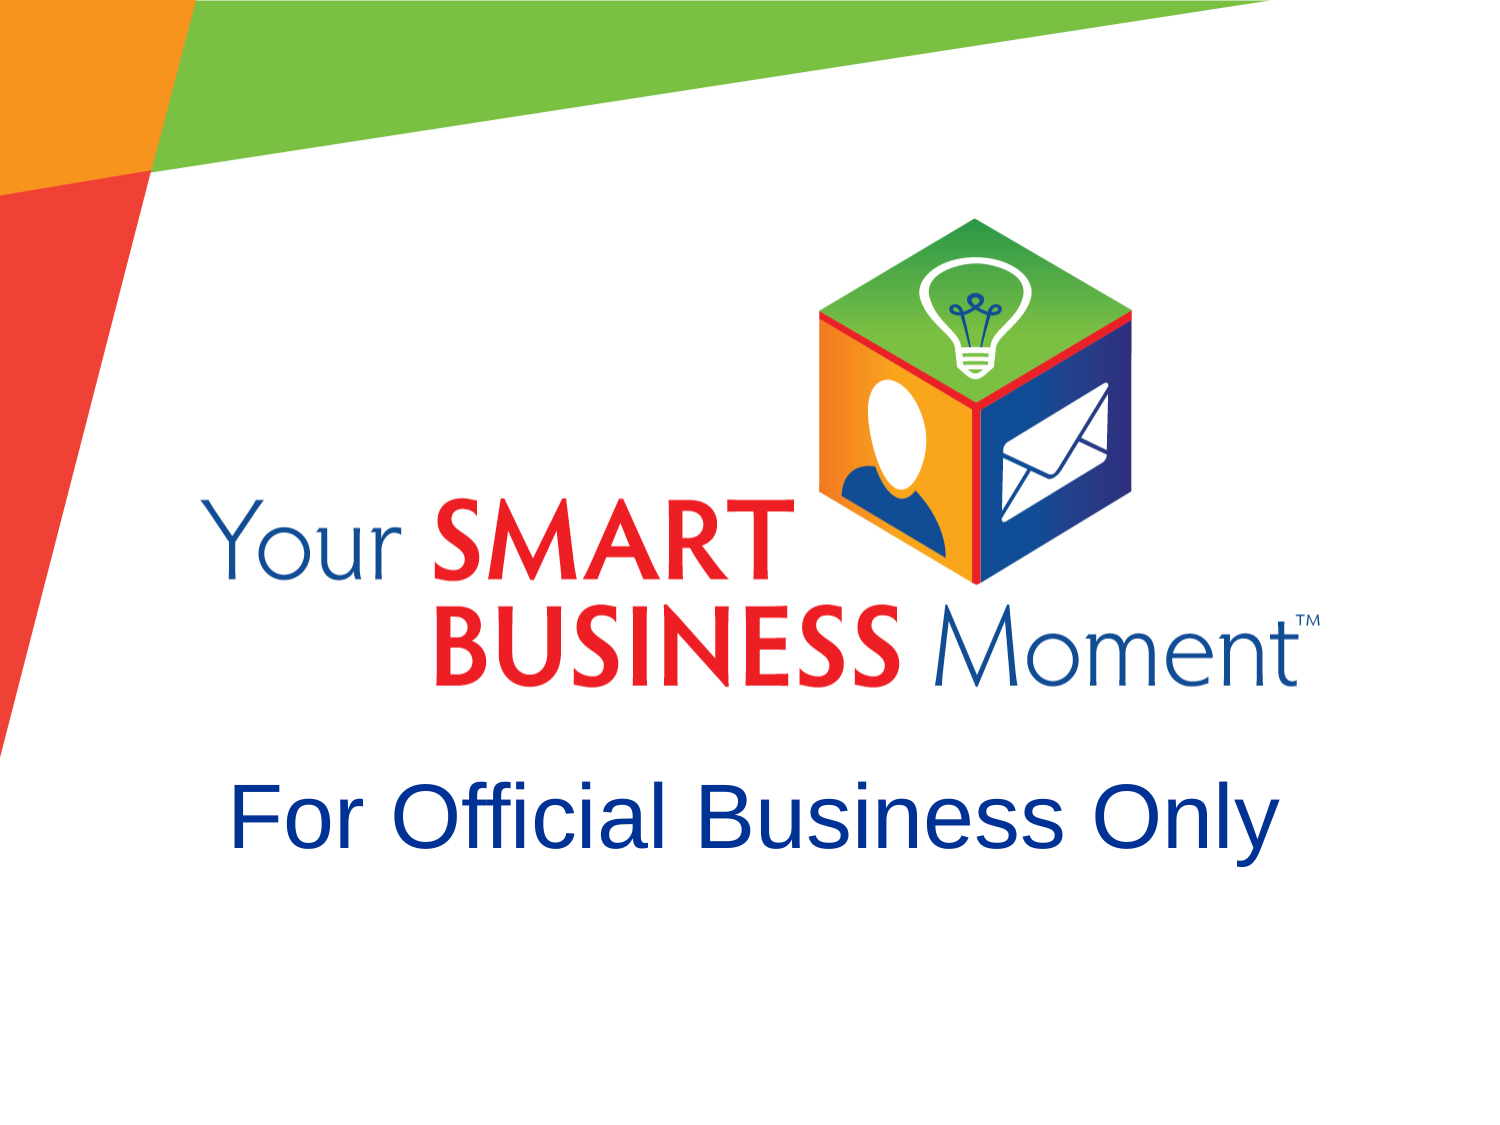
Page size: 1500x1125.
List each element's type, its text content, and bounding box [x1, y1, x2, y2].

title For Official Business Only [123, 758, 1387, 1000]
picture [0, 0, 1500, 1125]
